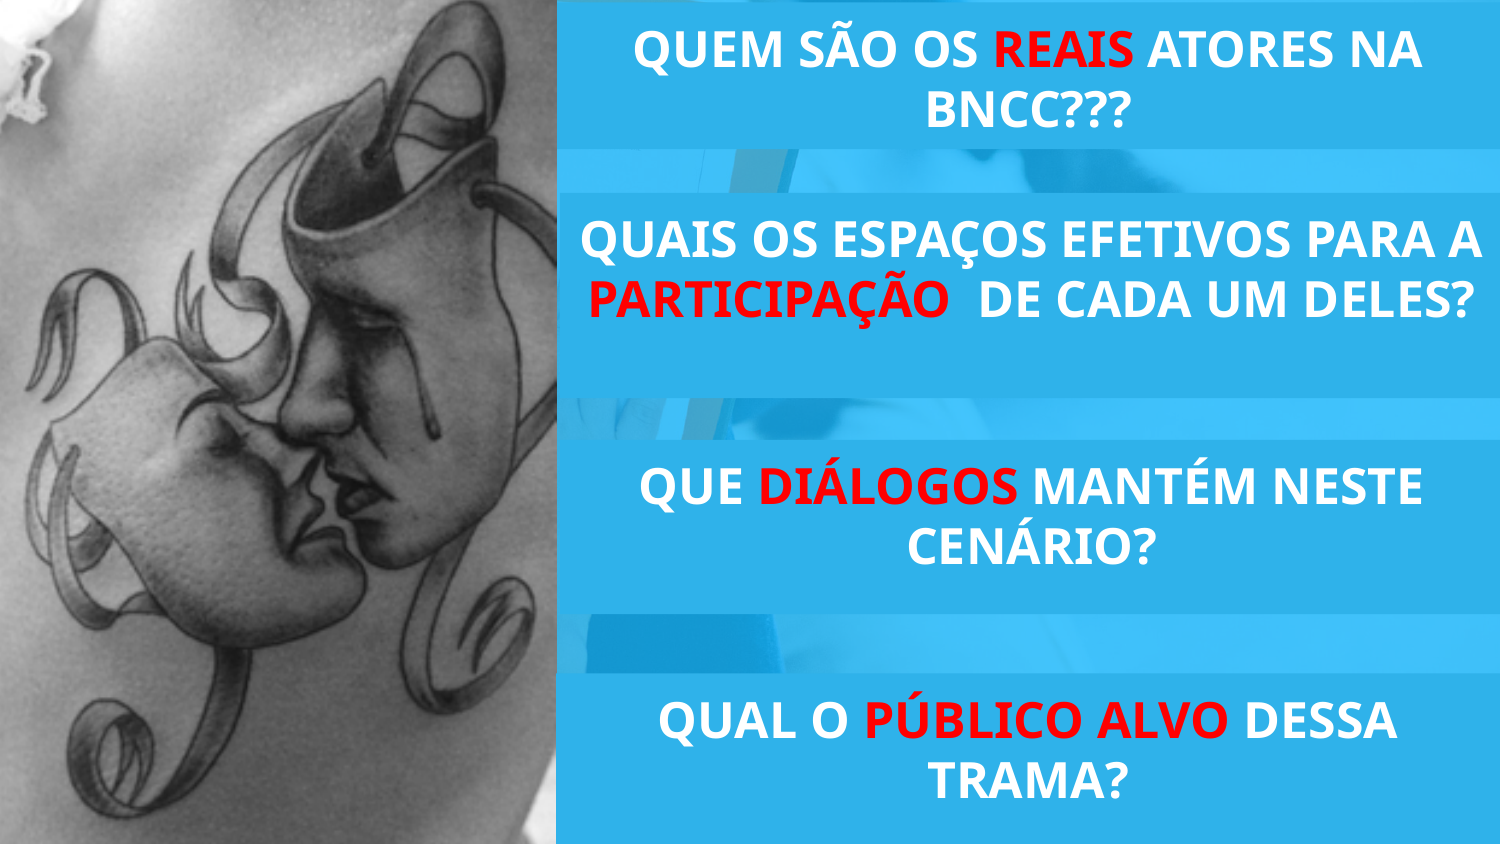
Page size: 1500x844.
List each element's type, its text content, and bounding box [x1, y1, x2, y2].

picture [0, 0, 1500, 844]
text_box QUAIS OS ESPAÇOS EFETIVOS PARA A PARTICIPAÇÃO DE CADA UM DELES? [560, 192, 1500, 399]
text_box QUEM SÃO OS REAIS ATORES NA BNCC??? [559, 2, 1500, 150]
text_box QUAL O PÚBLICO ALVO DESSA TRAMA? [560, 673, 1500, 844]
text_box QUE DIÁLOGOS MANTÉM NESTE CENÁRIO? [560, 439, 1500, 615]
